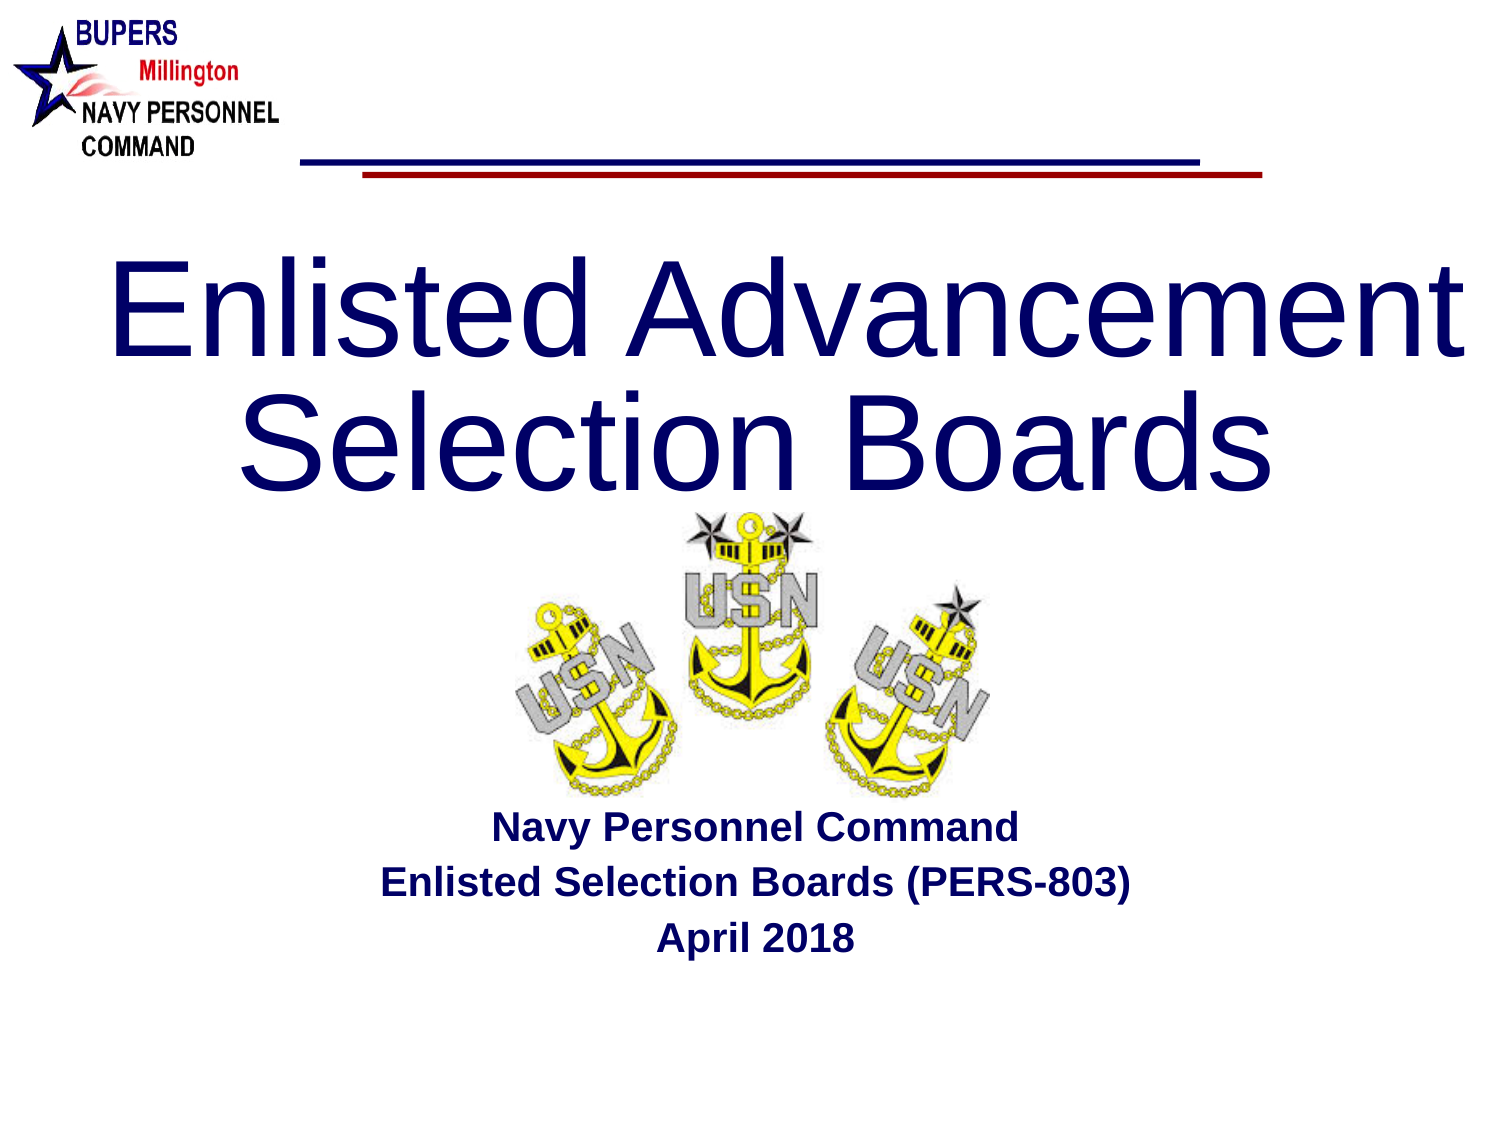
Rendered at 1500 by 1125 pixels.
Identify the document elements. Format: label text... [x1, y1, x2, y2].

picture [514, 512, 990, 804]
text_box Enlisted Advancement Selection Boards Navy Personnel Command Enlisted Selection Boards (PERS-803) April 2018 [5, 185, 1500, 1079]
picture [8, 5, 288, 169]
